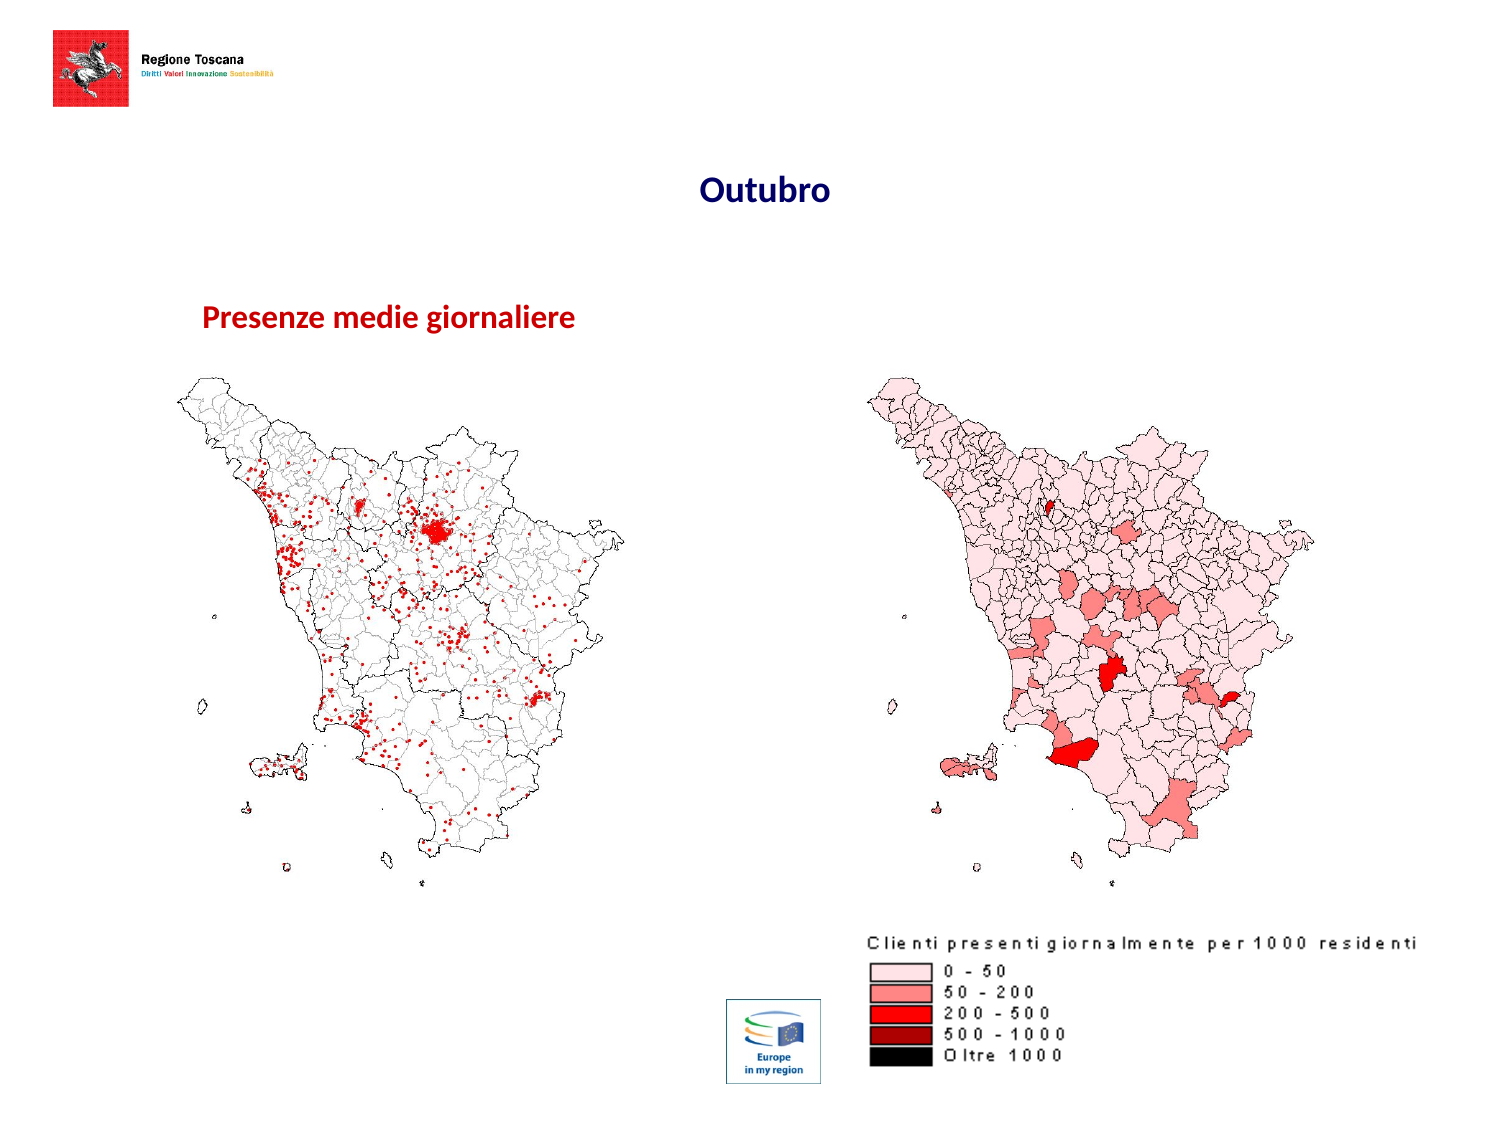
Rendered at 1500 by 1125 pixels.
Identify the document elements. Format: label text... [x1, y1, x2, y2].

picture [0, 349, 1500, 1094]
list Outubro [187, 162, 1352, 263]
picture [726, 999, 822, 1085]
picture [52, 30, 274, 107]
text_box Presenze medie giornaliere [187, 287, 675, 343]
